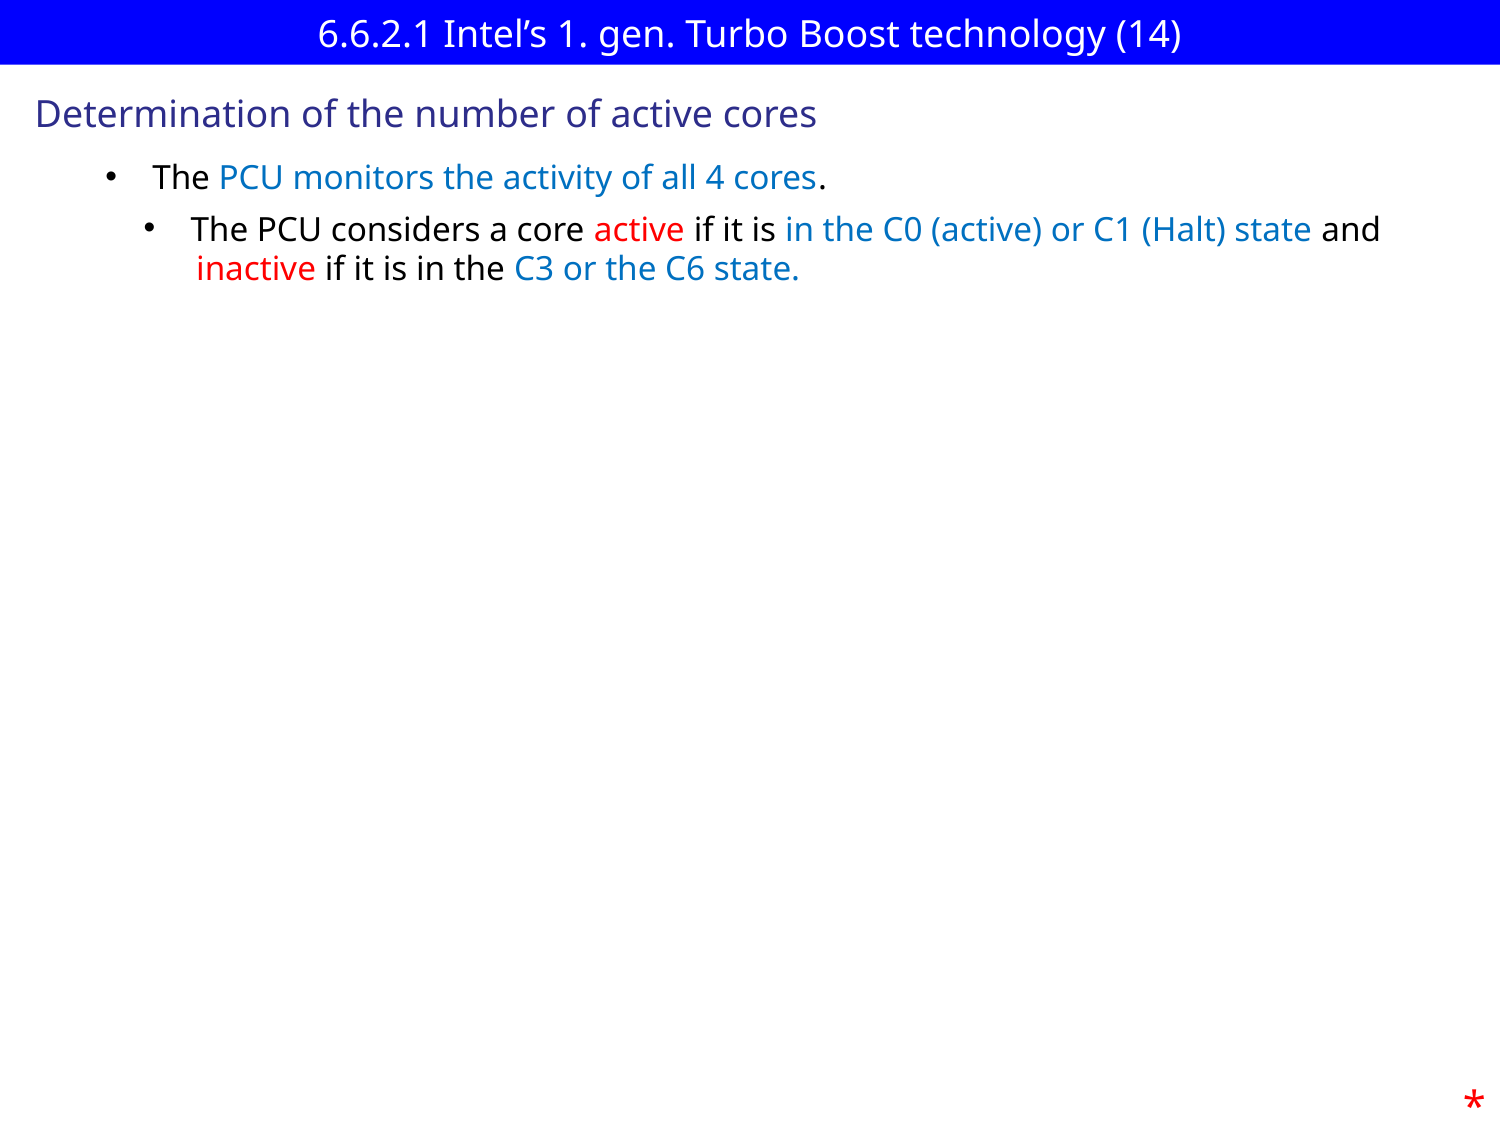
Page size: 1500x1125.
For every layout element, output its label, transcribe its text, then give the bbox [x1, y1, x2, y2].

title 6.6.2.1 Intel’s 1. gen. Turbo Boost technology (14) [0, 0, 1500, 65]
text_box The PCU considers a core active if it is in the C0 (active) or C1 (Halt) state and inactive if it is in the C3 or the C6 state. [129, 200, 1397, 295]
text_box * [1448, 1071, 1500, 1125]
text_box The PCU monitors the activity of all 4 cores. [90, 148, 842, 204]
text_box Determination of the number of active cores [19, 82, 899, 143]
